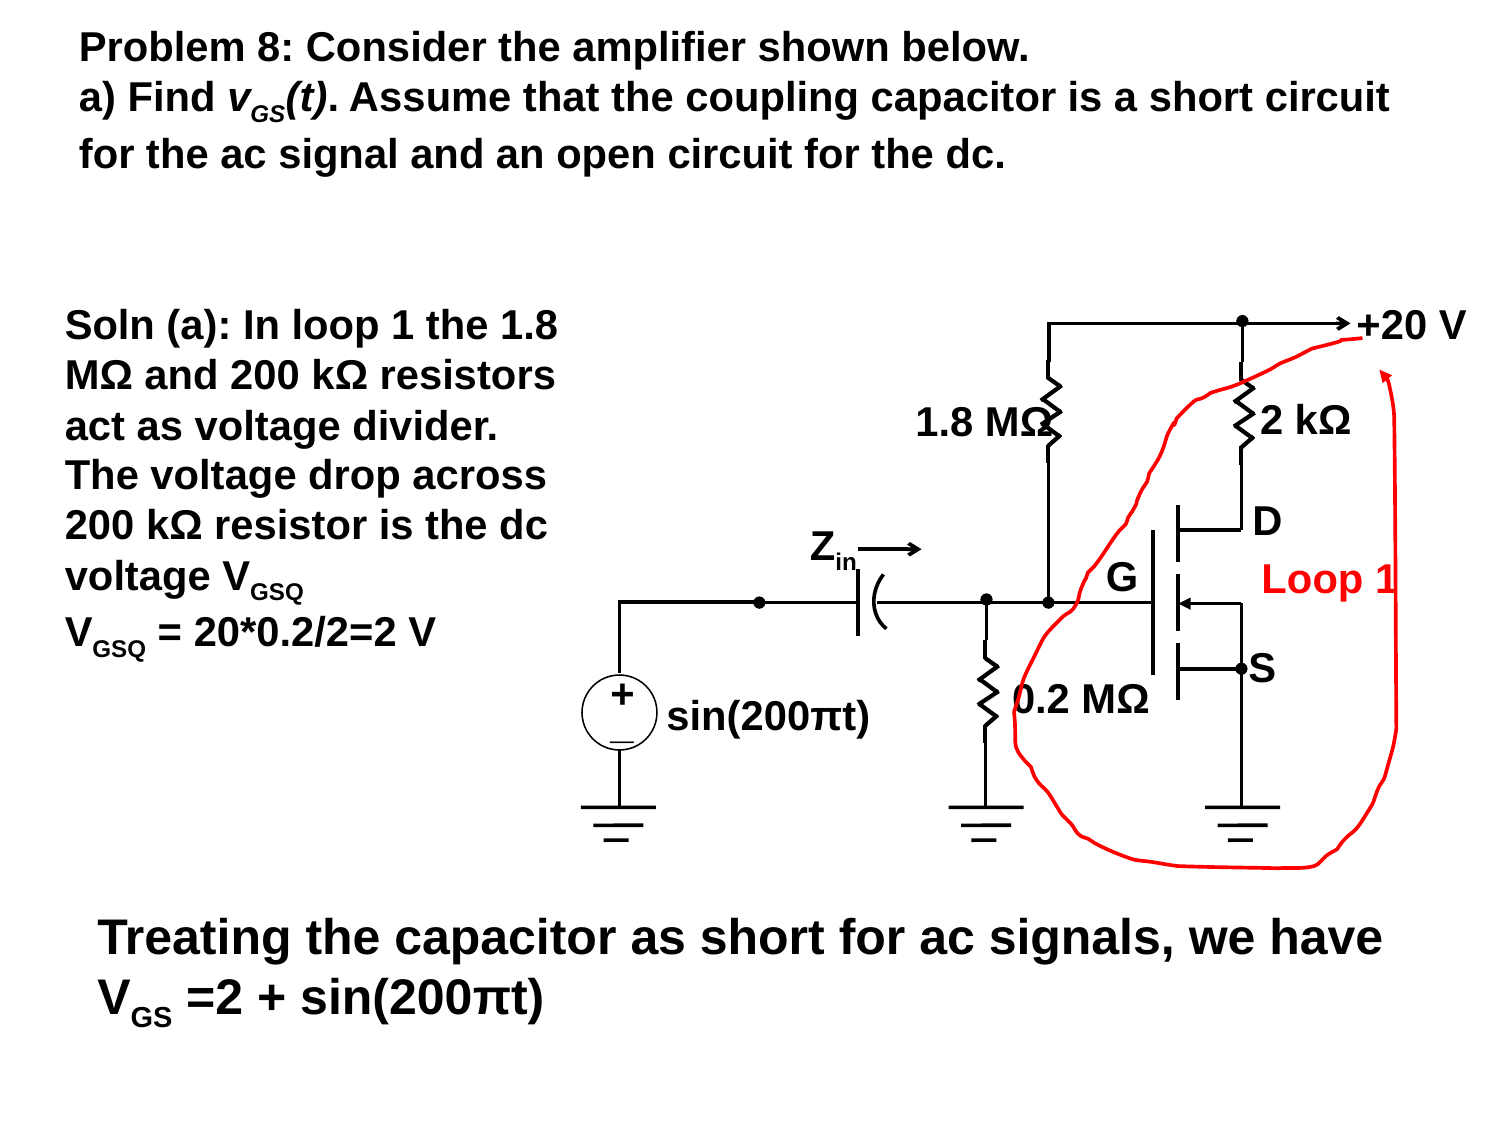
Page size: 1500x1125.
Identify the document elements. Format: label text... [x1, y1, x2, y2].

text_box Problem 8: Consider the amplifier shown below. a) Find vGS(t). Assume that the coupling capacitor is a short circuit for the ac signal and an open circuit for the dc. [64, 12, 1424, 185]
text_box Soln (a): In loop 1 the 1.8 MΩ and 200 kΩ resistors act as voltage divider. The voltage drop across 200 kΩ resistor is the dc voltage VGSQ VGSQ = 20*0.2/2=2 V [50, 290, 579, 670]
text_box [580, 290, 1483, 869]
text_box Treating the capacitor as short for ac signals, we have VGS =2 + sin(200πt) [82, 897, 1400, 1041]
